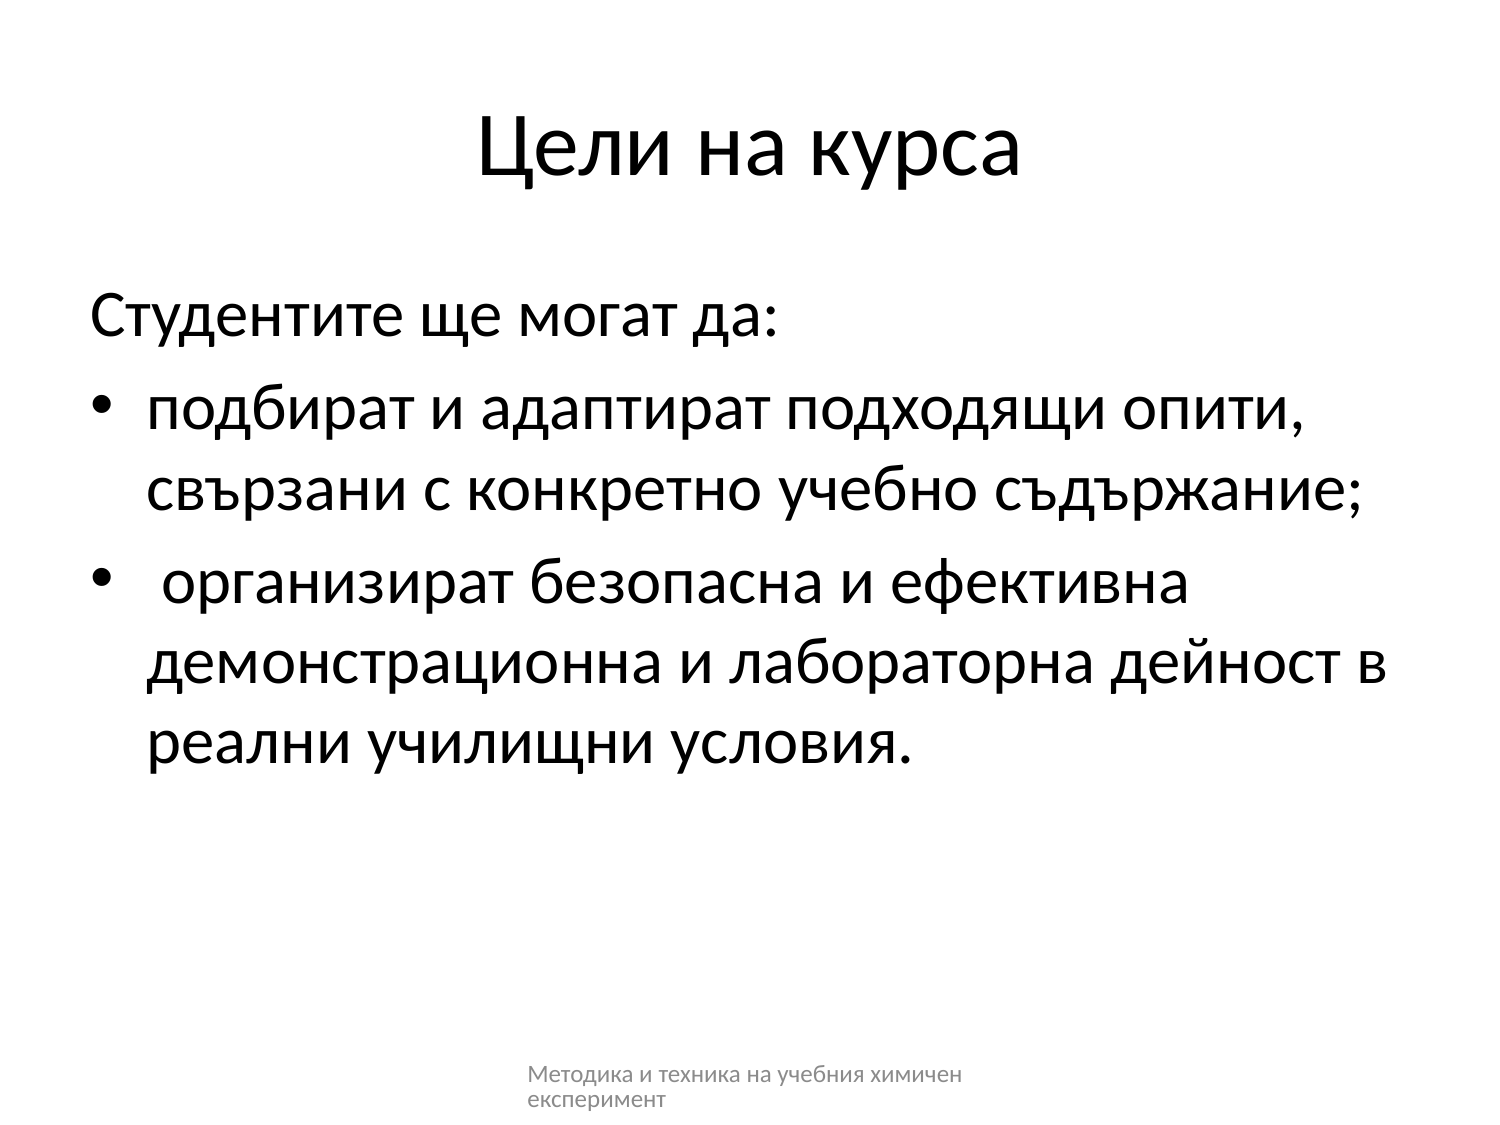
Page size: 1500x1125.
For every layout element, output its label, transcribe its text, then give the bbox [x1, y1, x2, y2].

footer Методика и техника на учебния химичен експеримент [512, 1042, 988, 1103]
list Студентите ще могат да: подбират и адаптират подходящи опити, свързани с конкретно учебно съдържание; организират безопасна и ефективна демонстрационна и лабораторна дейност в реални училищни условия. [75, 262, 1425, 1005]
title Цели на курса [75, 45, 1425, 233]
